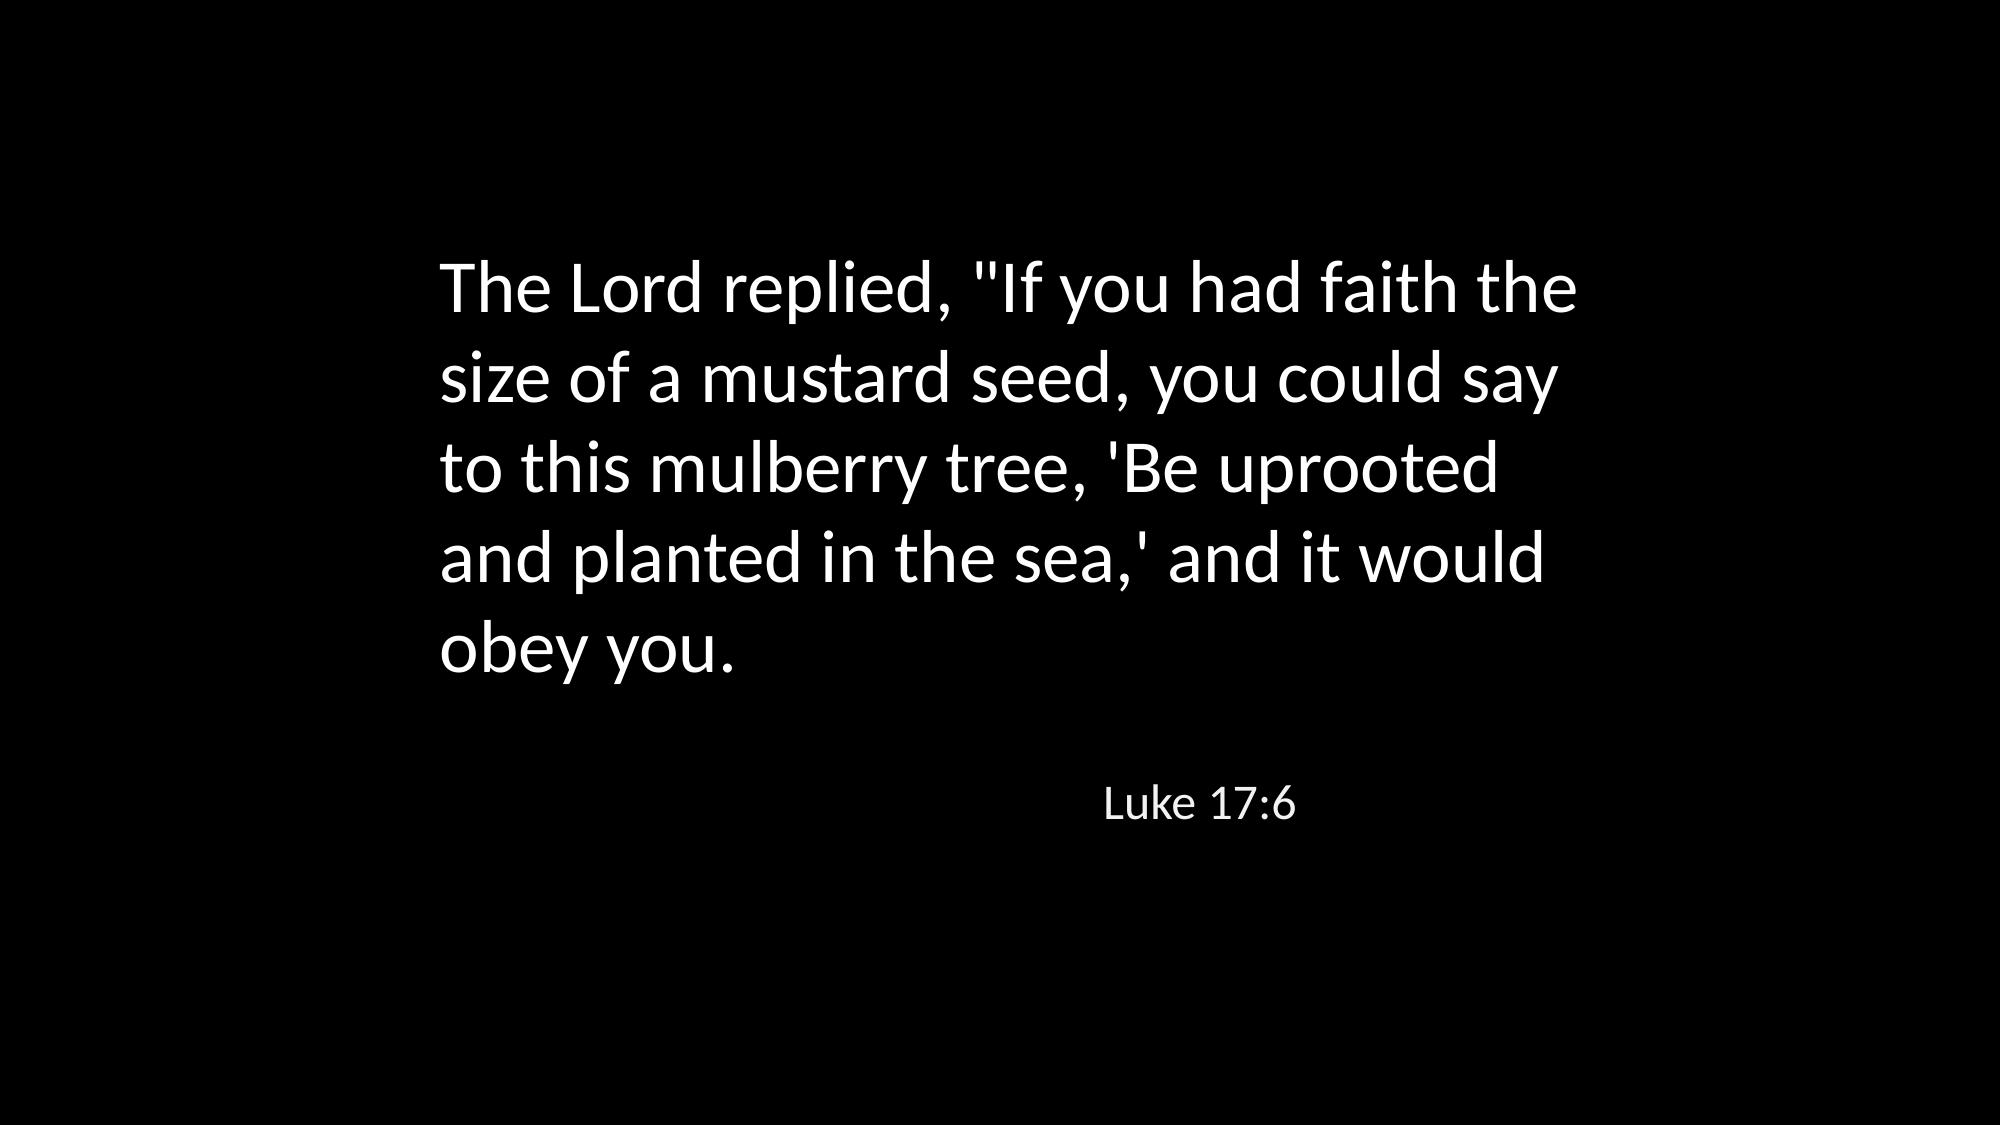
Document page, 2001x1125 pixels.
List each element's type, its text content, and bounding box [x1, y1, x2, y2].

text_box The Lord replied, "If you had faith the size of a mustard seed, you could say to this mulberry tree, 'Be uprooted and planted in the sea,' and it would obey you. [424, 230, 1625, 696]
text_box Luke 17:6 [924, 761, 1475, 837]
